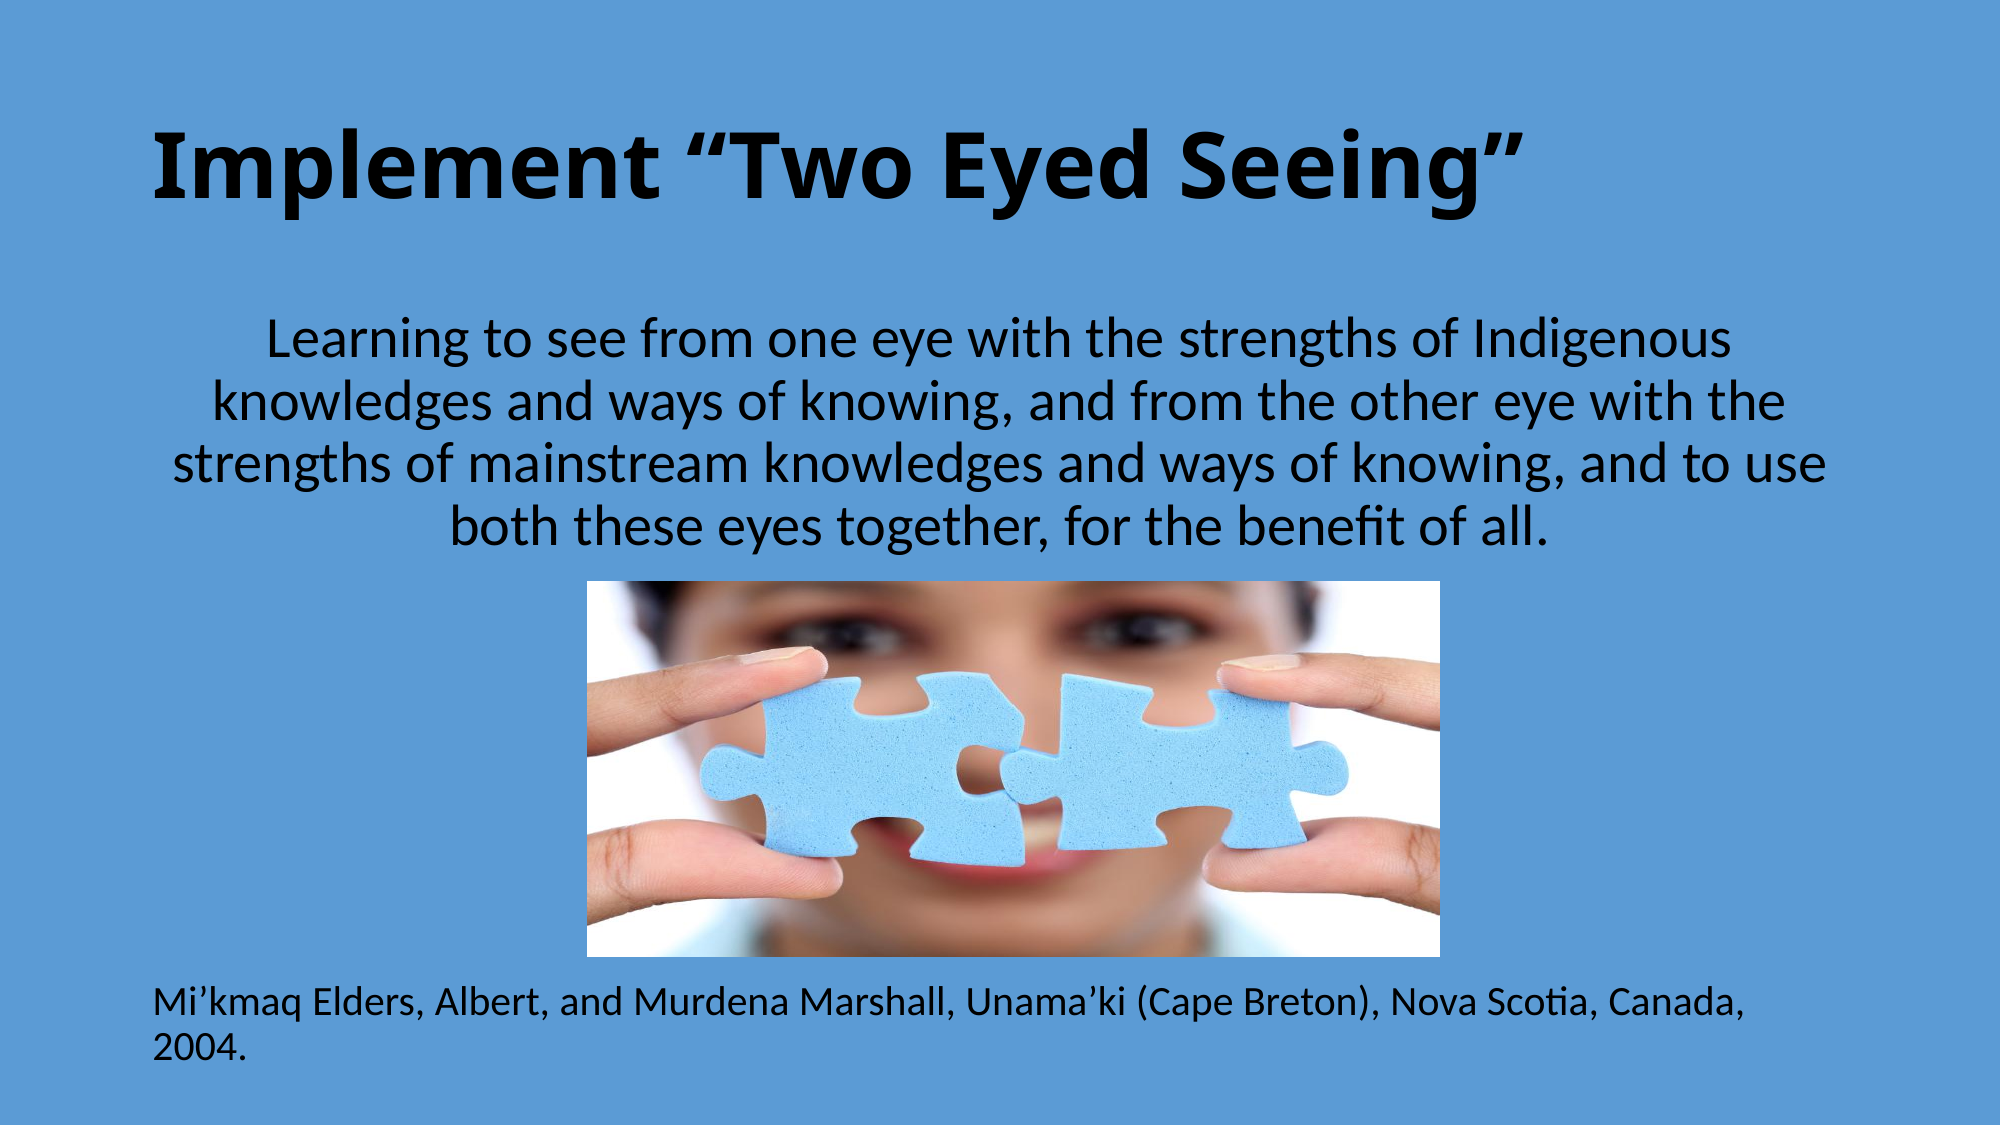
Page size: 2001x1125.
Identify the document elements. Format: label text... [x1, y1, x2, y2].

list Learning to see from one eye with the strengths of Indigenous knowledges and ways of knowing, and from the other eye with the strengths of mainstream knowledges and ways of knowing, and to use both these eyes together, for the benefit of all. Mi’kmaq Elders, Albert, and Murdena Marshall, Unama’ki (Cape Breton), Nova Scotia, Canada, 2004. [137, 299, 1863, 1092]
title Implement “Two Eyed Seeing” [137, 59, 1863, 278]
picture [587, 581, 1440, 957]
